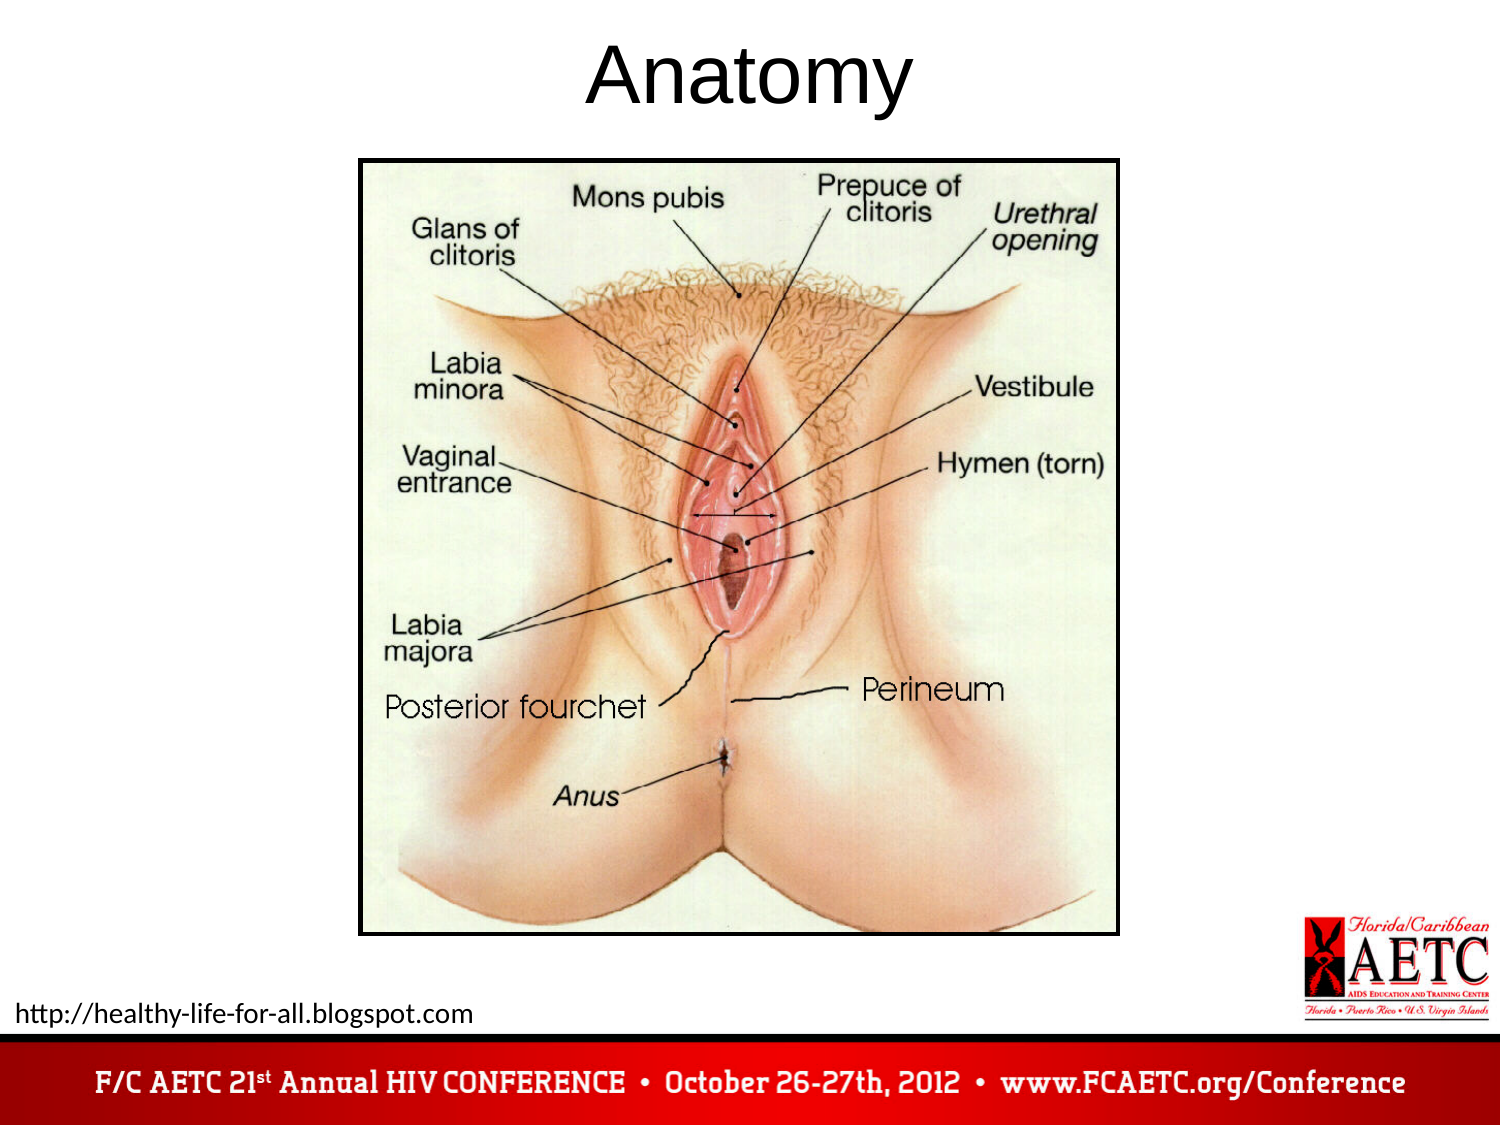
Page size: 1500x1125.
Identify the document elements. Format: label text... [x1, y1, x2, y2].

picture [0, 138, 1500, 986]
title Anatomy [0, 1, 1500, 138]
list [362, 162, 1116, 933]
text_box http://healthy-life-for-all.blogspot.com [0, 986, 1500, 1037]
picture [0, 1037, 1500, 1125]
